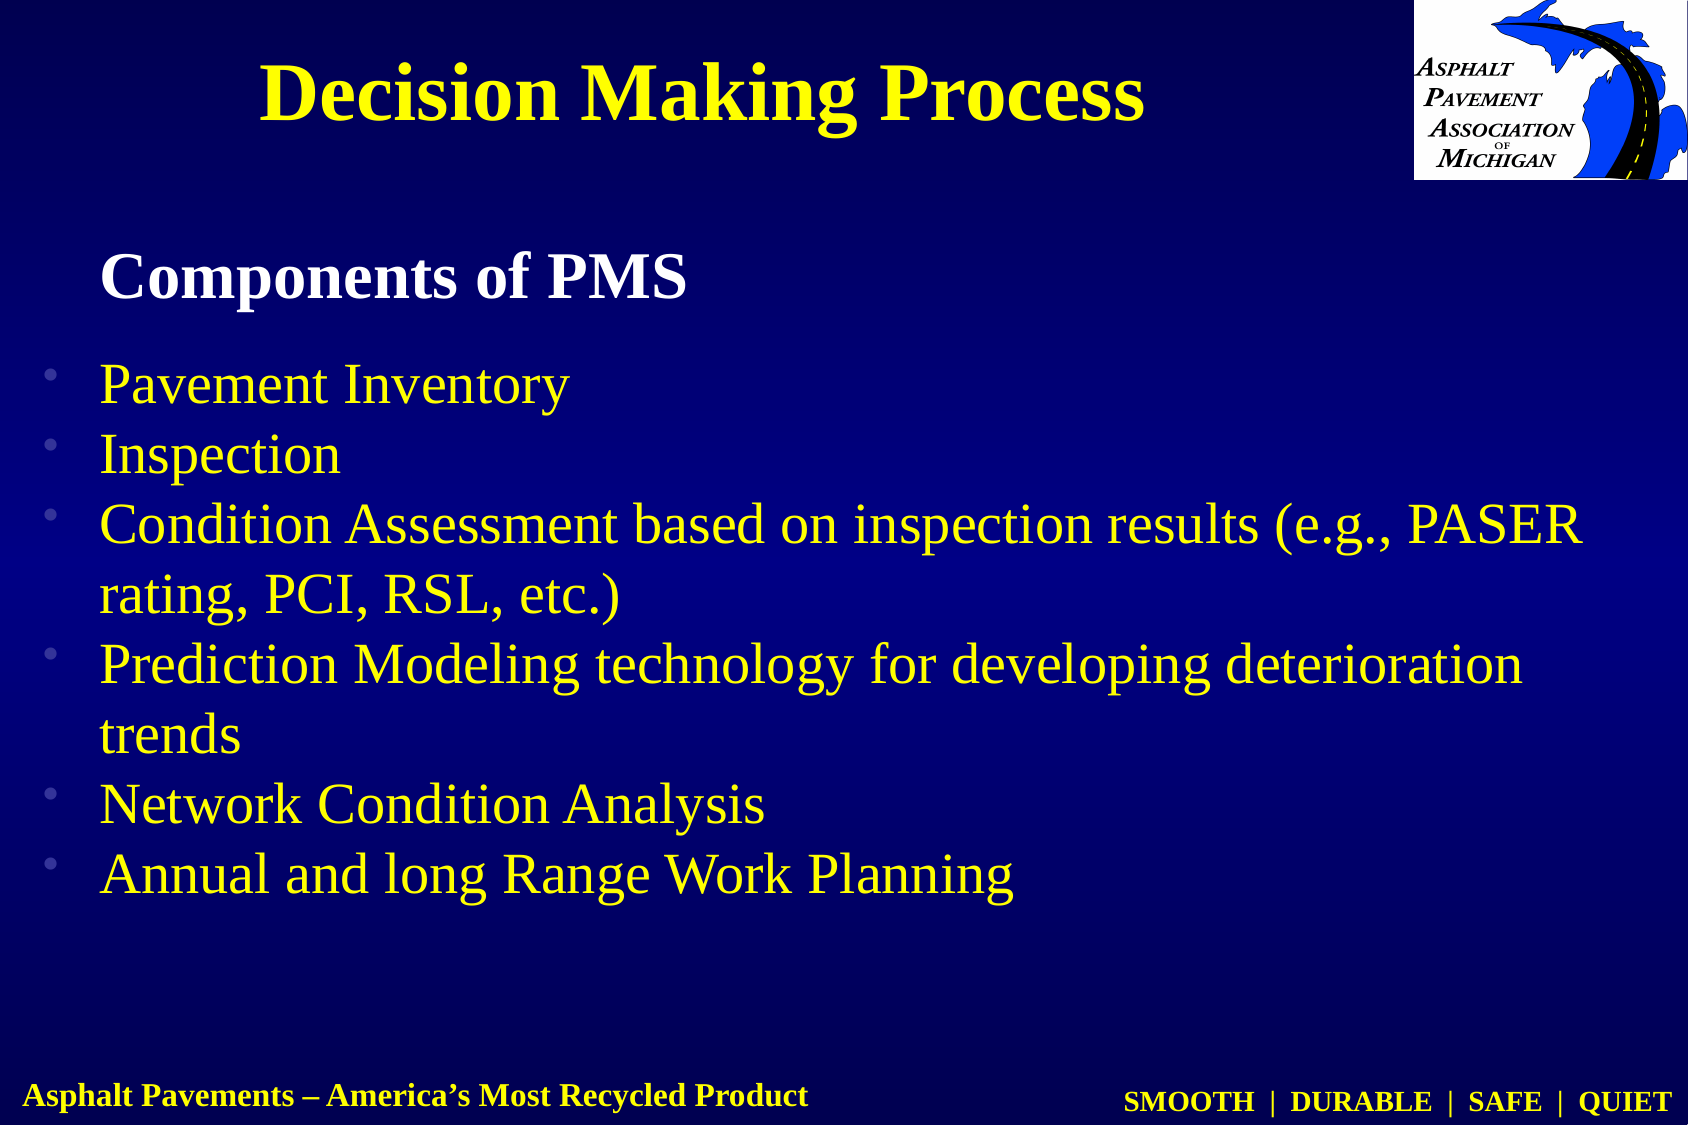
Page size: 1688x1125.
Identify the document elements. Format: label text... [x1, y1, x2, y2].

picture [1414, 0, 1688, 180]
text_box Components of PMS [84, 224, 929, 320]
title Decision Making Process [0, 0, 1407, 175]
text_box Pavement Inventory Inspection Condition Assessment based on inspection results (e.g., PASER rating, PCI, RSL, etc.) Prediction Modeling technology for developing deterioration trends Network Condition Analysis Annual and long Range Work Planning [28, 337, 1660, 1006]
